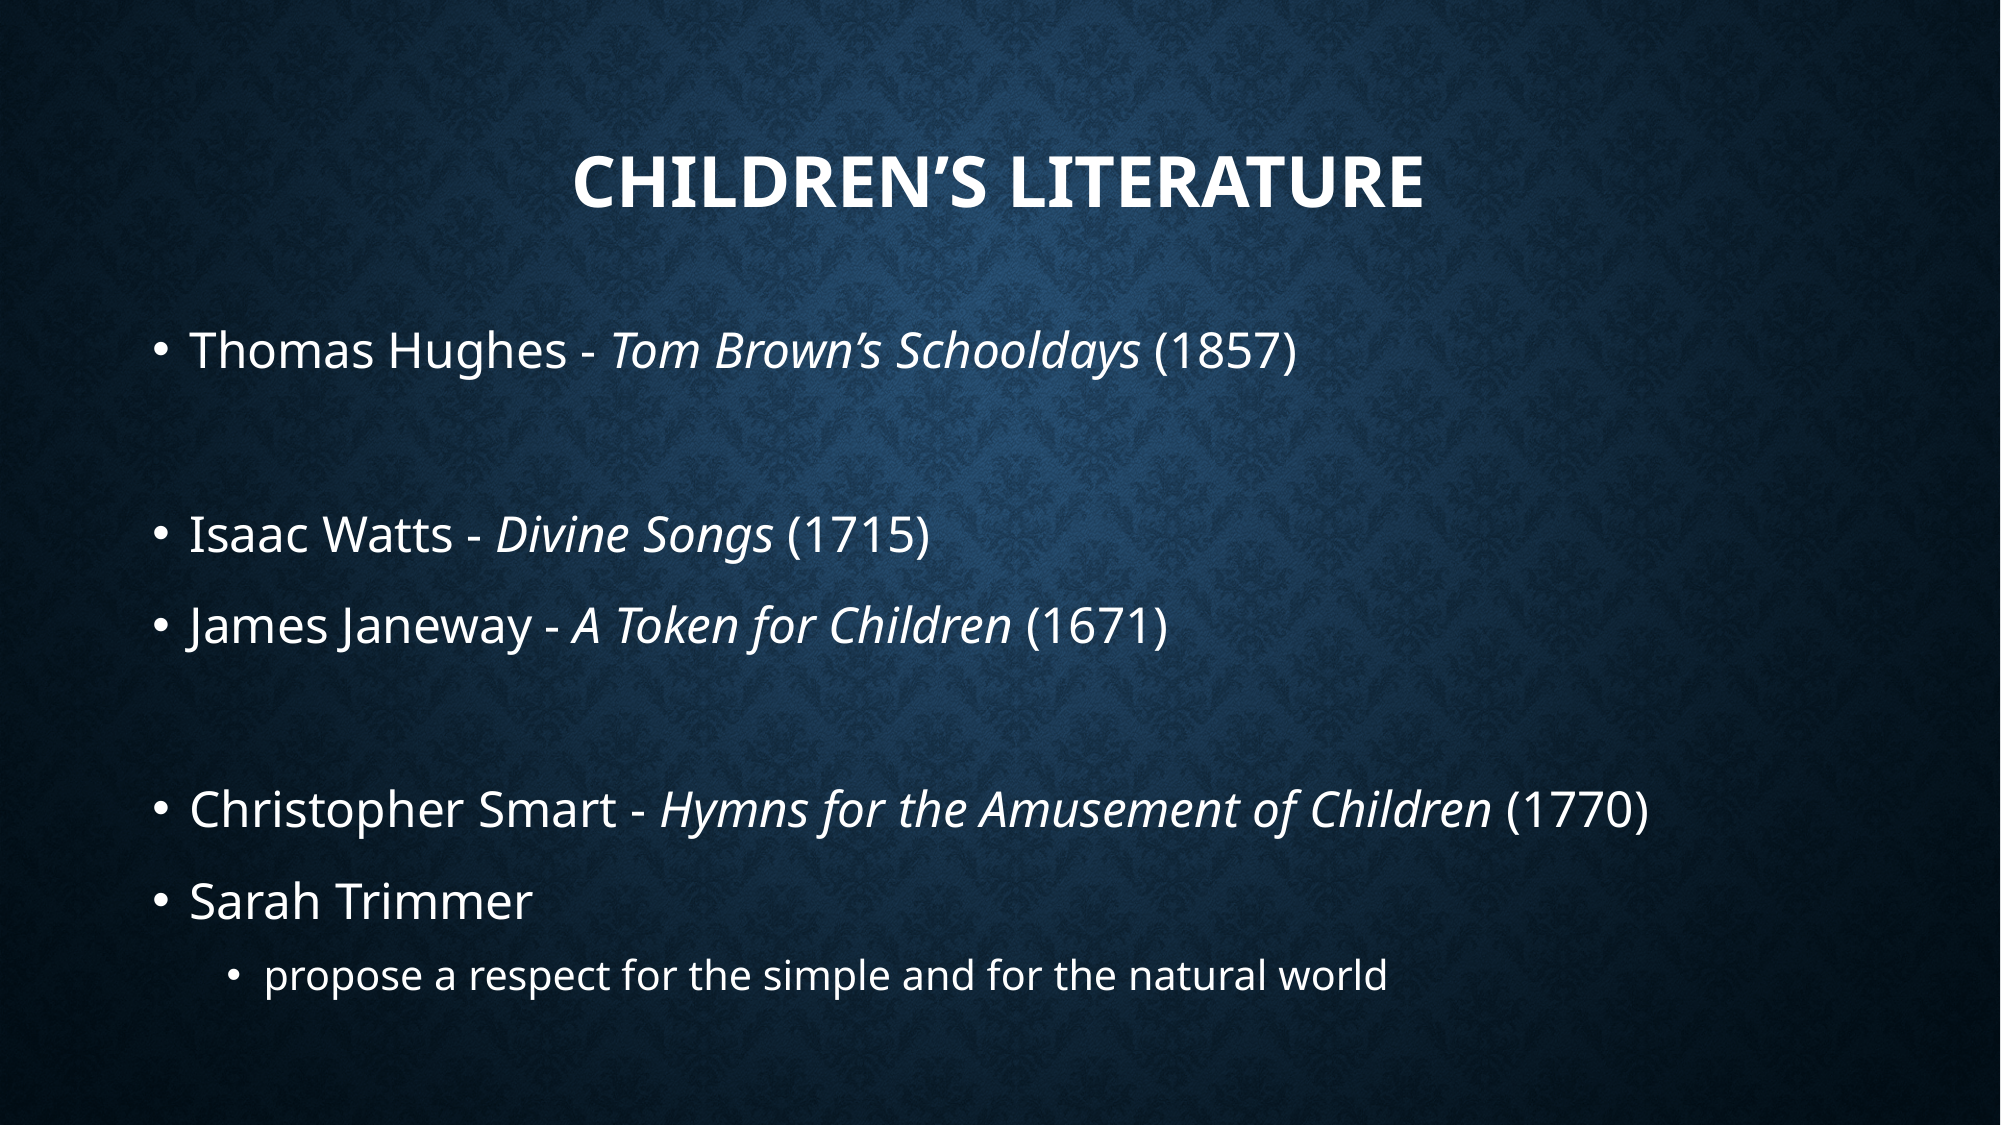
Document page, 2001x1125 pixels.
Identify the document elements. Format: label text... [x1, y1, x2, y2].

list Thomas Hughes - Tom Brown’s Schooldays (1857) Isaac Watts - Divine Songs (1715) James Janeway - A Token for Children (1671) Christopher Smart - Hymns for the Amusement of Children (1770) Sarah Trimmer propose a respect for the simple and for the natural world [137, 299, 1896, 1014]
title Children’s literature [149, 99, 1849, 270]
